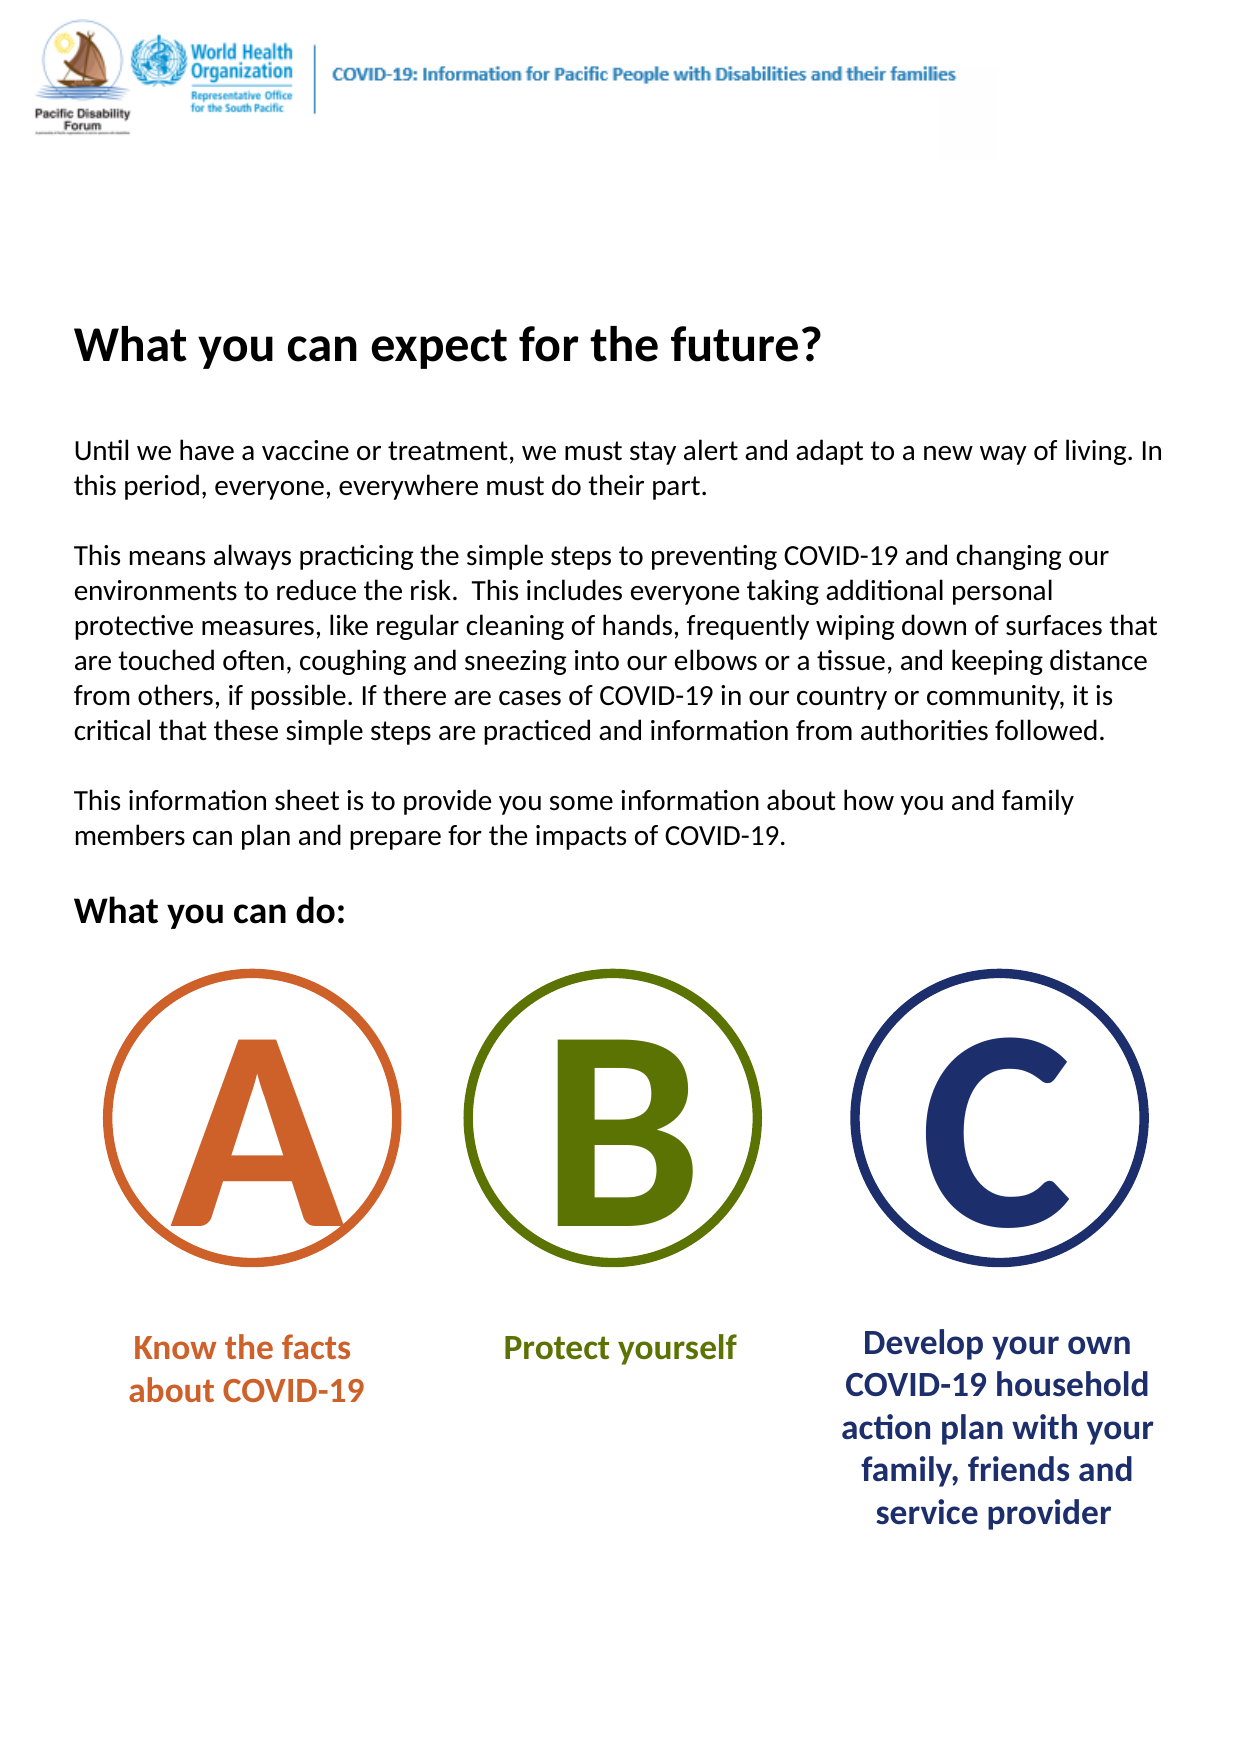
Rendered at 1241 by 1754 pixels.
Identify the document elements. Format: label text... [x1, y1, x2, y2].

text_box [1090, 1005, 1145, 1231]
picture [0, 0, 999, 162]
text_box [362, 1023, 397, 1213]
text_box [855, 1008, 905, 1228]
text_box [468, 1002, 526, 1234]
text_box [107, 1011, 155, 1225]
text_box Develop your own COVID-19 household action plan with your family, friends and service provider [805, 1311, 1190, 1539]
text_box [720, 1021, 758, 1215]
text_box A [155, 931, 362, 1292]
text_box C [905, 931, 1090, 1292]
text_box What you can expect for the future? Until we have a vaccine or treatment, we must stay alert and adapt to a new way of living. In this period, everyone, everywhere must do their part. This means always practicing the simple steps to preventing COVID-19 and changing our environments to reduce the risk. This includes everyone taking additional personal protective measures, like regular cleaning of hands, frequently wiping down of surfaces that are touched often, coughing and sneezing into our elbows or a tissue, and keeping distance from others, if possible. If there are cases of COVID-19 in our country or community, it is critical that these simple steps are practiced and information from authorities followed. This information sheet is to provide you some information about how you and family members can plan and prepare for the impacts of COVID-19. What you can do: [58, 304, 1193, 939]
text_box Protect yourself [436, 1317, 805, 1375]
text_box Know the facts about COVID-19 [62, 1317, 431, 1418]
text_box B [526, 931, 720, 1292]
